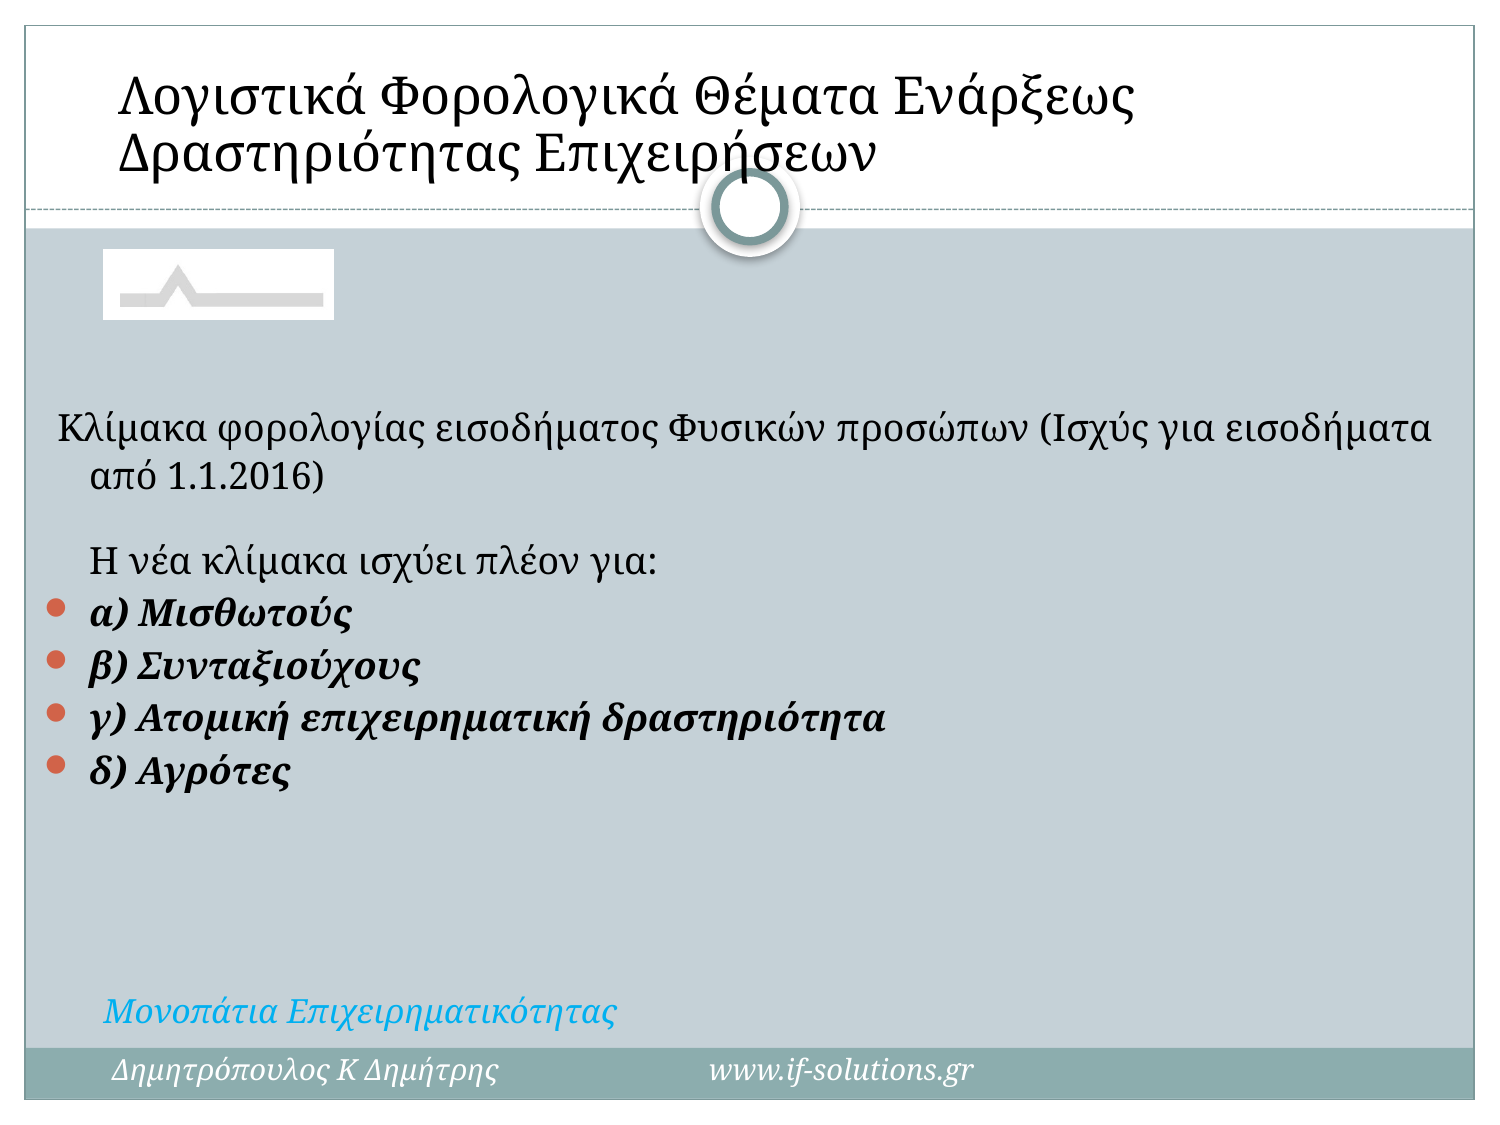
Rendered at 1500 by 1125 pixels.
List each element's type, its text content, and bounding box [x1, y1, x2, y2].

list Κλίμακα φορολογίας εισοδήματος Φυσικών προσώπων (Ισχύς για εισοδήματα από 1.1.2016) Η νέα κλίμακα ισχύει πλέον για: α) Μισθωτούς β) Συνταξιούχους γ) Ατομική επιχειρηματική δραστηριότητα δ) Αγρότες [29, 314, 1459, 976]
text_box Λογιστικά Φορολογικά Θέματα Ενάρξεως Δραστηριότητας Επιχειρήσεων [103, 59, 1447, 190]
picture [102, 249, 334, 321]
text_box Μονοπάτια Επιχειρηματικότητας Δημητρόπουλος Κ Δημήτρης www.if-solutions.gr [88, 987, 1259, 1125]
